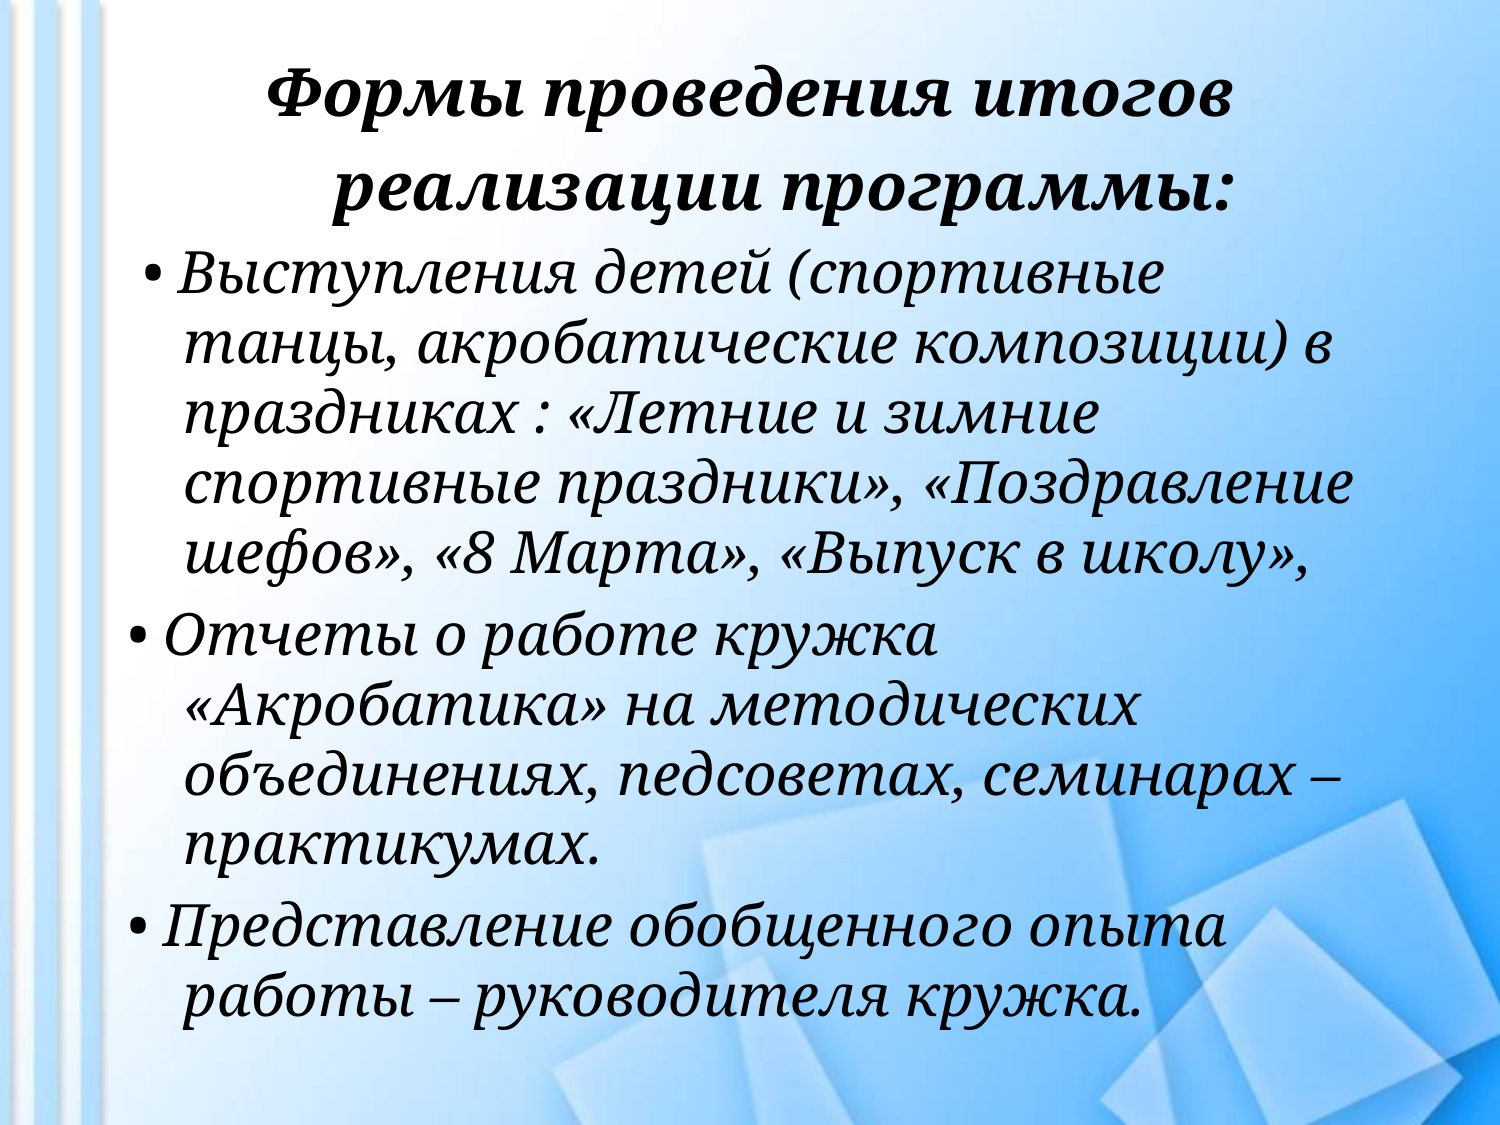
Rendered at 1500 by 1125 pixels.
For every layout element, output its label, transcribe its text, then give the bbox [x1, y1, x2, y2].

picture [0, 0, 1500, 1125]
list Формы проведения итогов реализации программы: • Выступления детей (спортивные танцы, акробатические композиции) в праздниках : «Летние и зимние спортивные праздники», «Поздравление шефов», «8 Марта», «Выпуск в школу», • Отчеты о работе кружка «Акробатика» на методических объединениях, педсоветах, семинарах – практикумах. • Представление обобщенного опыта работы – руководителя кружка. [112, 42, 1388, 693]
